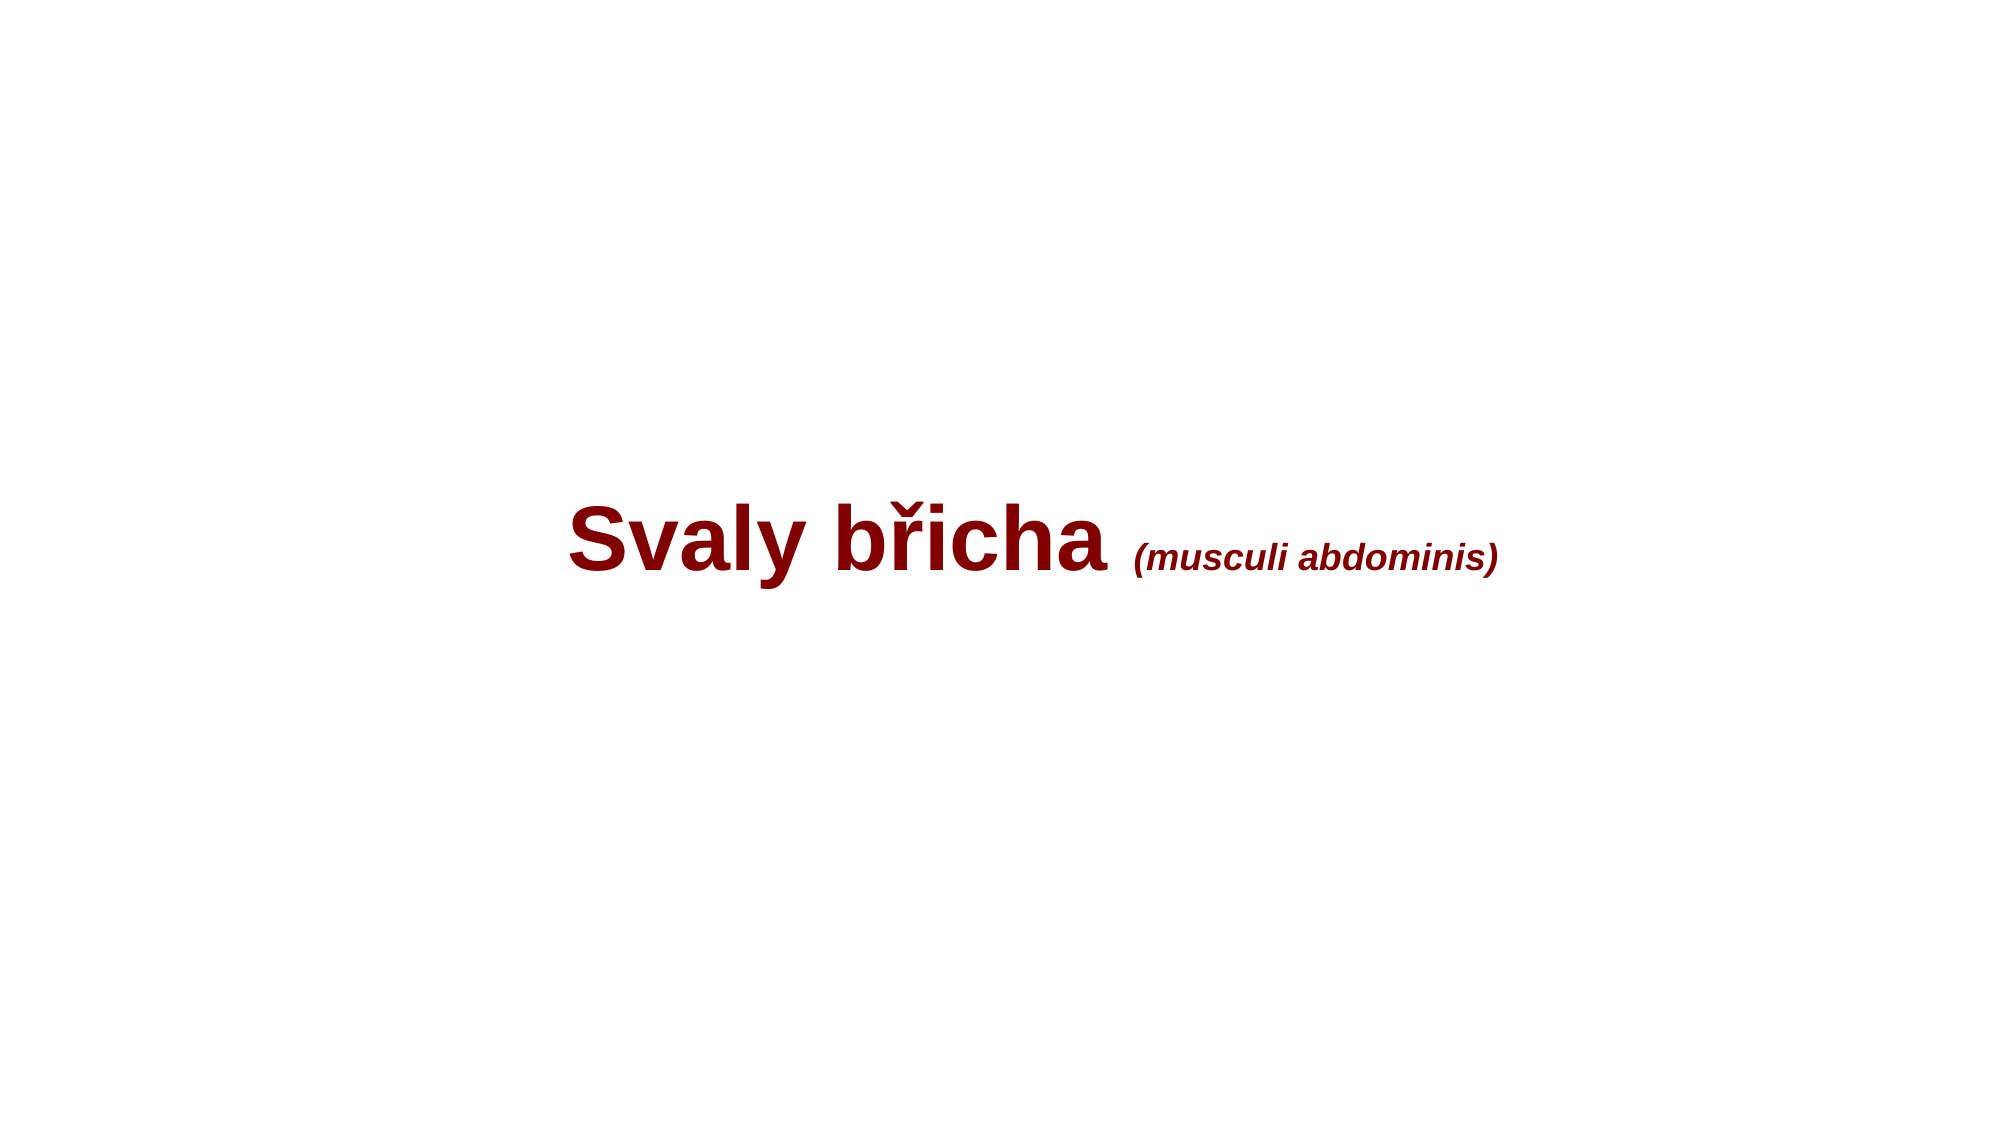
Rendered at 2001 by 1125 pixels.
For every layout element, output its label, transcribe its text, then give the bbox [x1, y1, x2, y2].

text_box Svaly břicha (musculi abdominis) [552, 471, 1585, 596]
